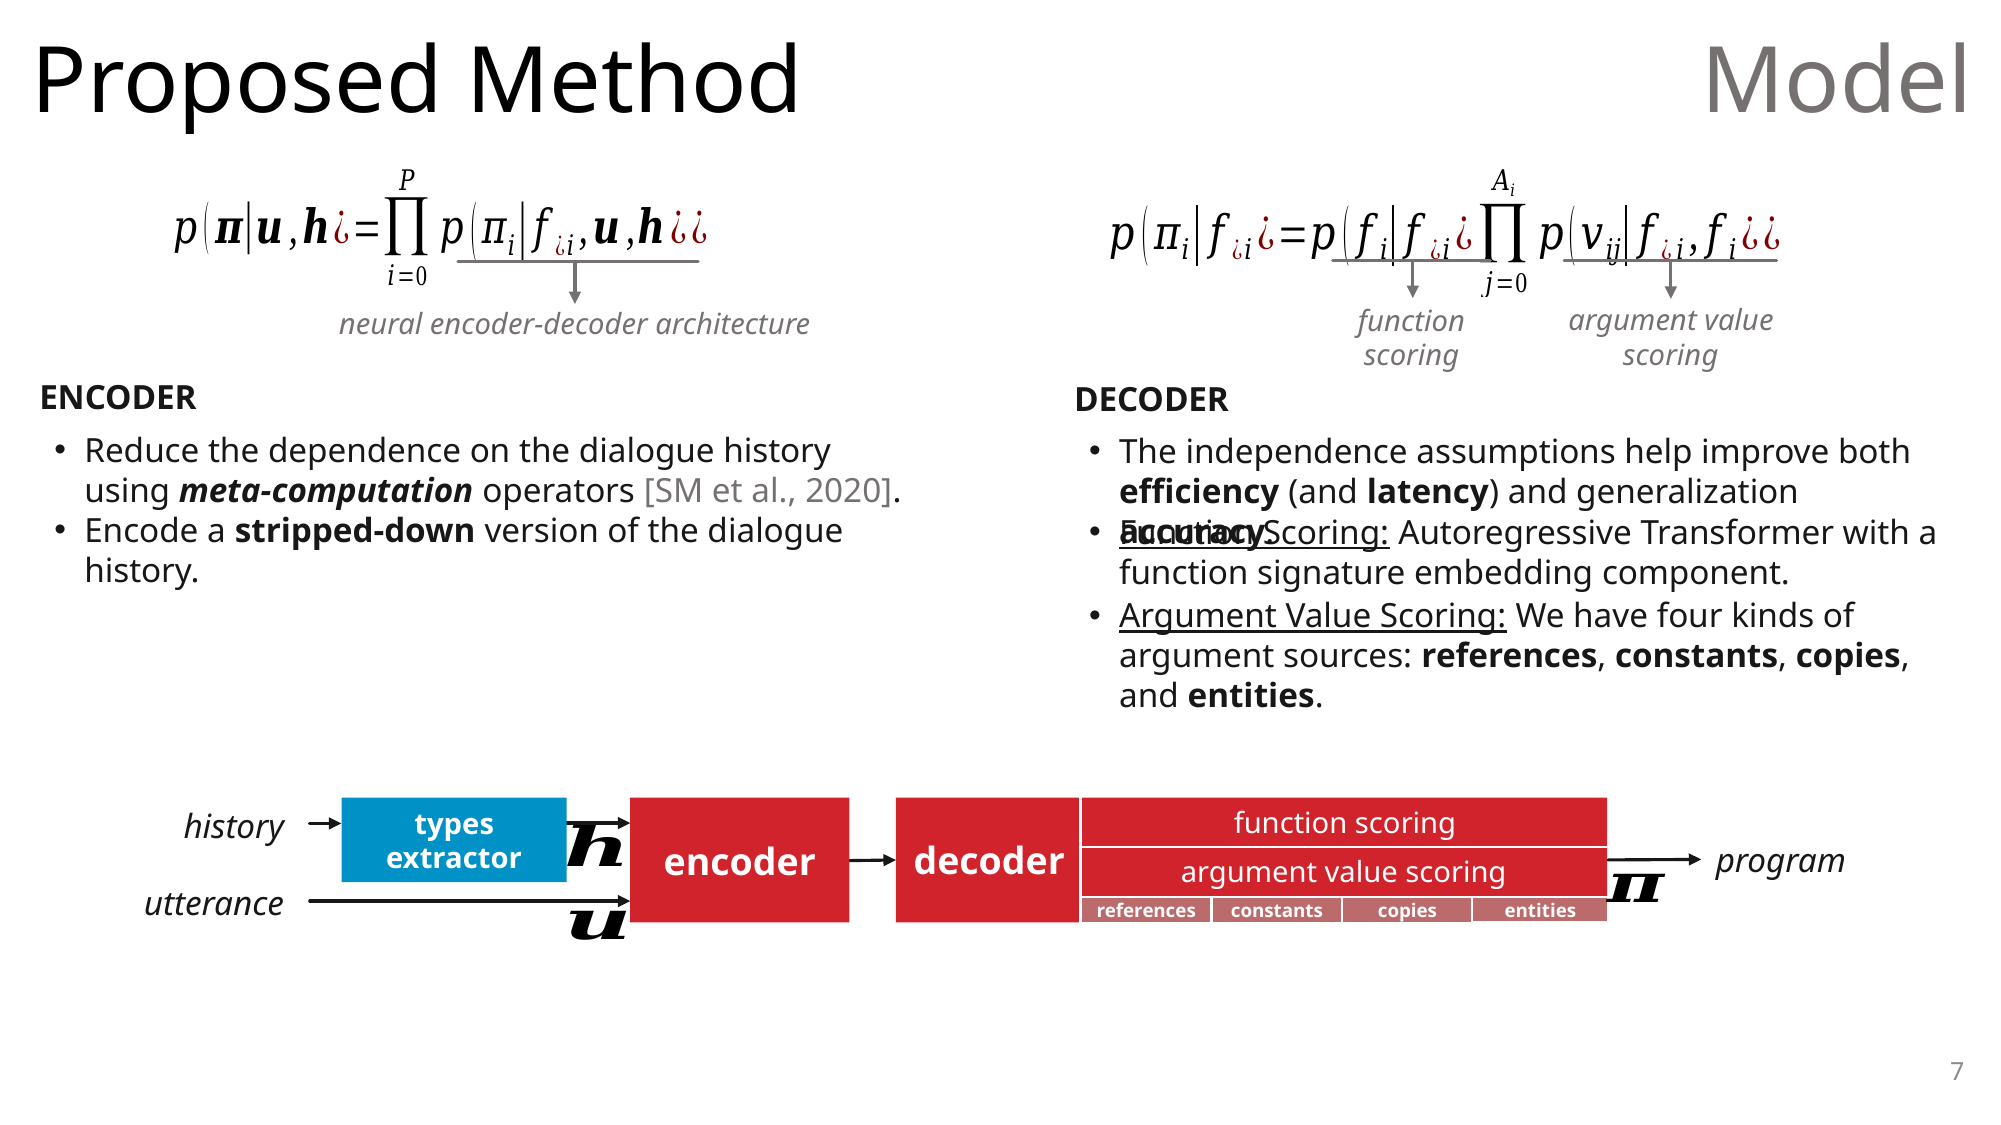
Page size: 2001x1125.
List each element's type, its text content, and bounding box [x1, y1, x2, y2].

text_box function scoring [1305, 294, 1518, 370]
text_box Model [1007, 22, 1988, 144]
text_box The independence assumptions help improve both efficiency (and latency) and generalization accuracy. [1059, 370, 1974, 503]
text_box DECODER [1059, 370, 1252, 425]
text_box neural encoder-decoder architecture [294, 297, 856, 348]
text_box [117, 789, 1883, 953]
title Proposed Method [16, 22, 1000, 143]
text_box Function Scoring: Autoregressive Transformer with a function signature embedding component. [1059, 503, 1974, 587]
slide_number 6 [1529, 1042, 1980, 1103]
text_box Argument Value Scoring: We have four kinds of argument sources: references, constants, copies, and entities. [1059, 587, 1974, 722]
text_box argument value scoring [1538, 294, 1804, 370]
text_box ENCODER Reduce the dependence on the dialogue history using meta-computation operators [SM et al., 2020]. Encode a stripped-down version of the dialogue history. [24, 369, 939, 596]
